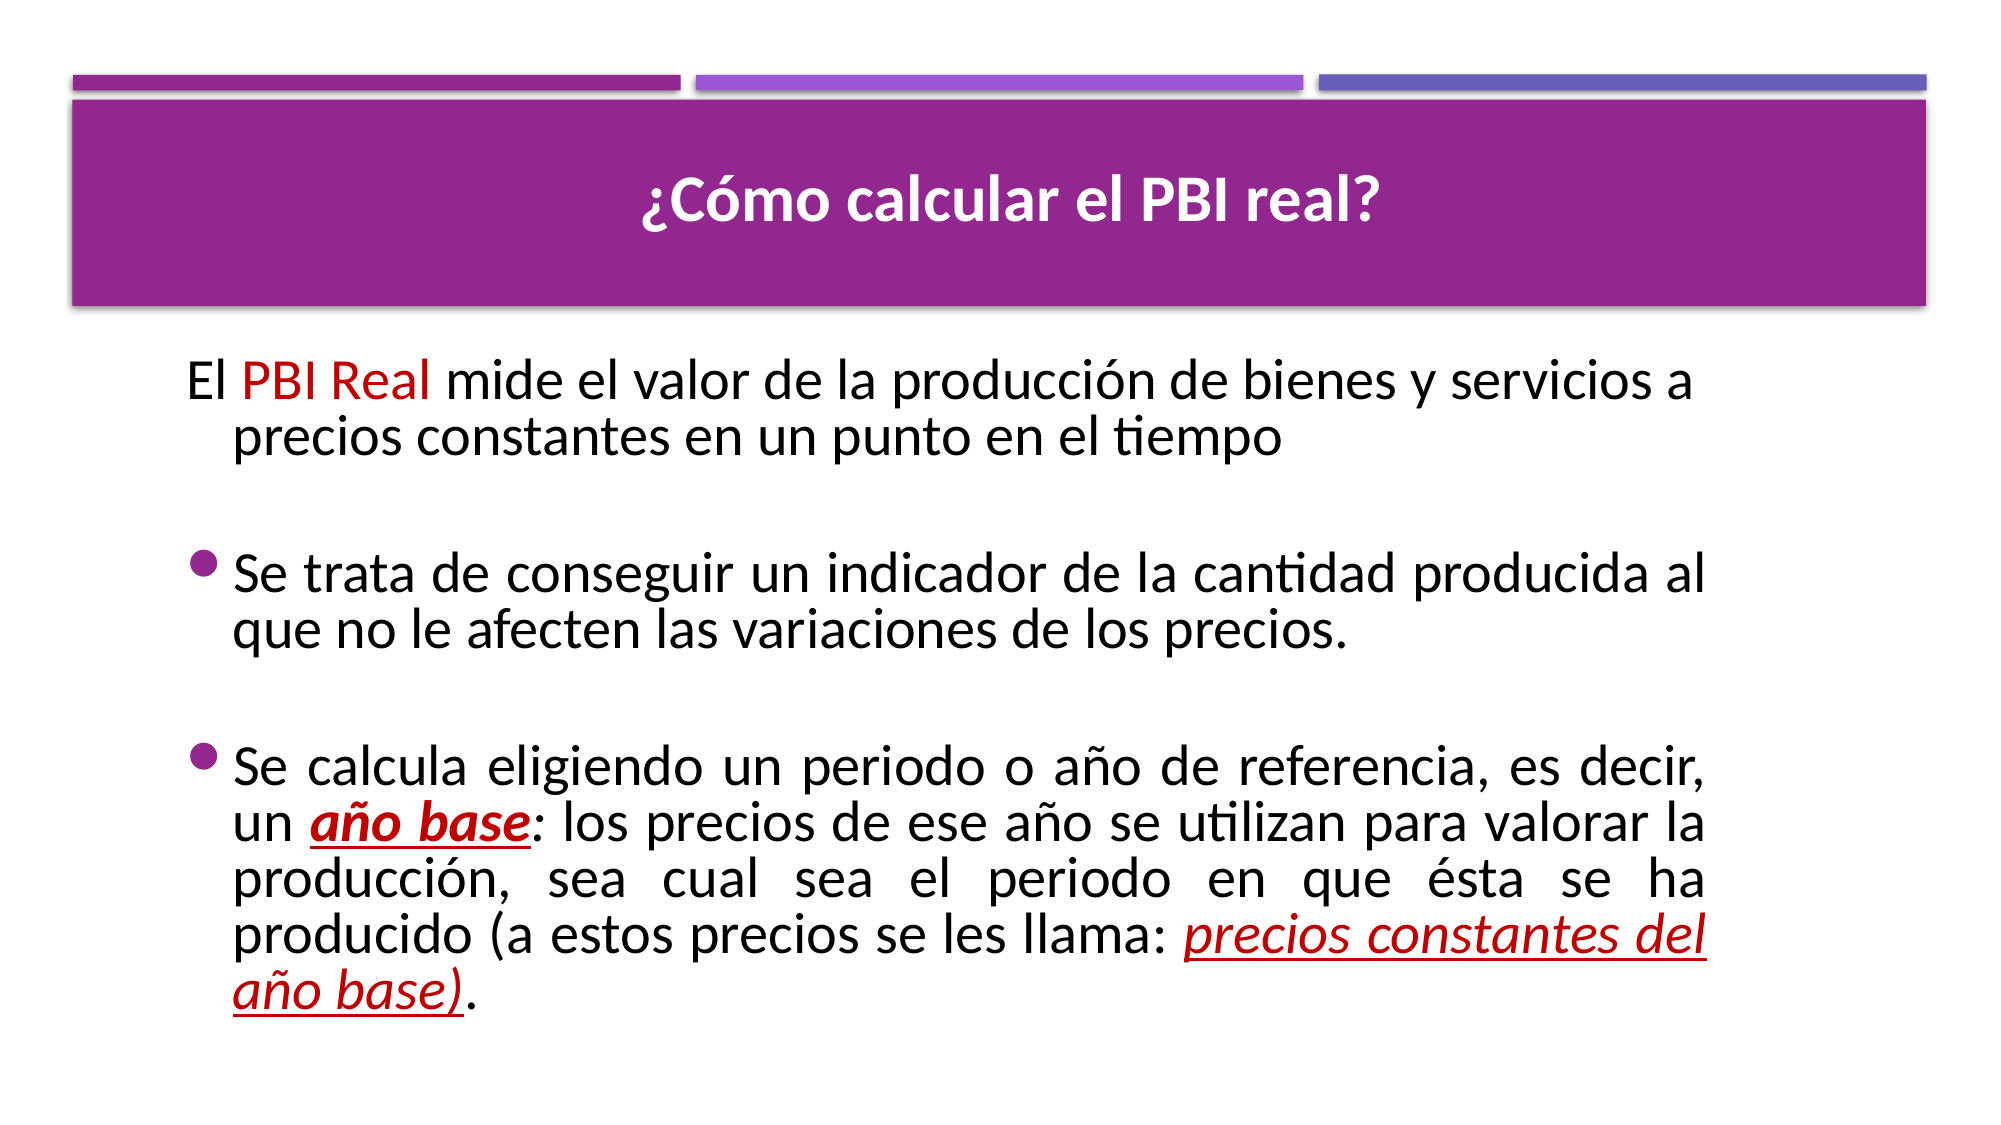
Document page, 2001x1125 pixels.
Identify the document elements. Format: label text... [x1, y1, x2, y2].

text_box ¿Cómo calcular el PBI real? [357, 163, 1652, 319]
text_box El PBI Real mide el valor de la producción de bienes y servicios a precios constantes en un punto en el tiempo Se trata de conseguir un indicador de la cantidad producida al que no le afecten las variaciones de los precios. Se calcula eligiendo un periodo o año de referencia, es decir, un año base: los precios de ese año se utilizan para valorar la producción, sea cual sea el periodo en que ésta se ha producido (a estos precios se les llama: precios constantes del año base). [158, 347, 1722, 1125]
